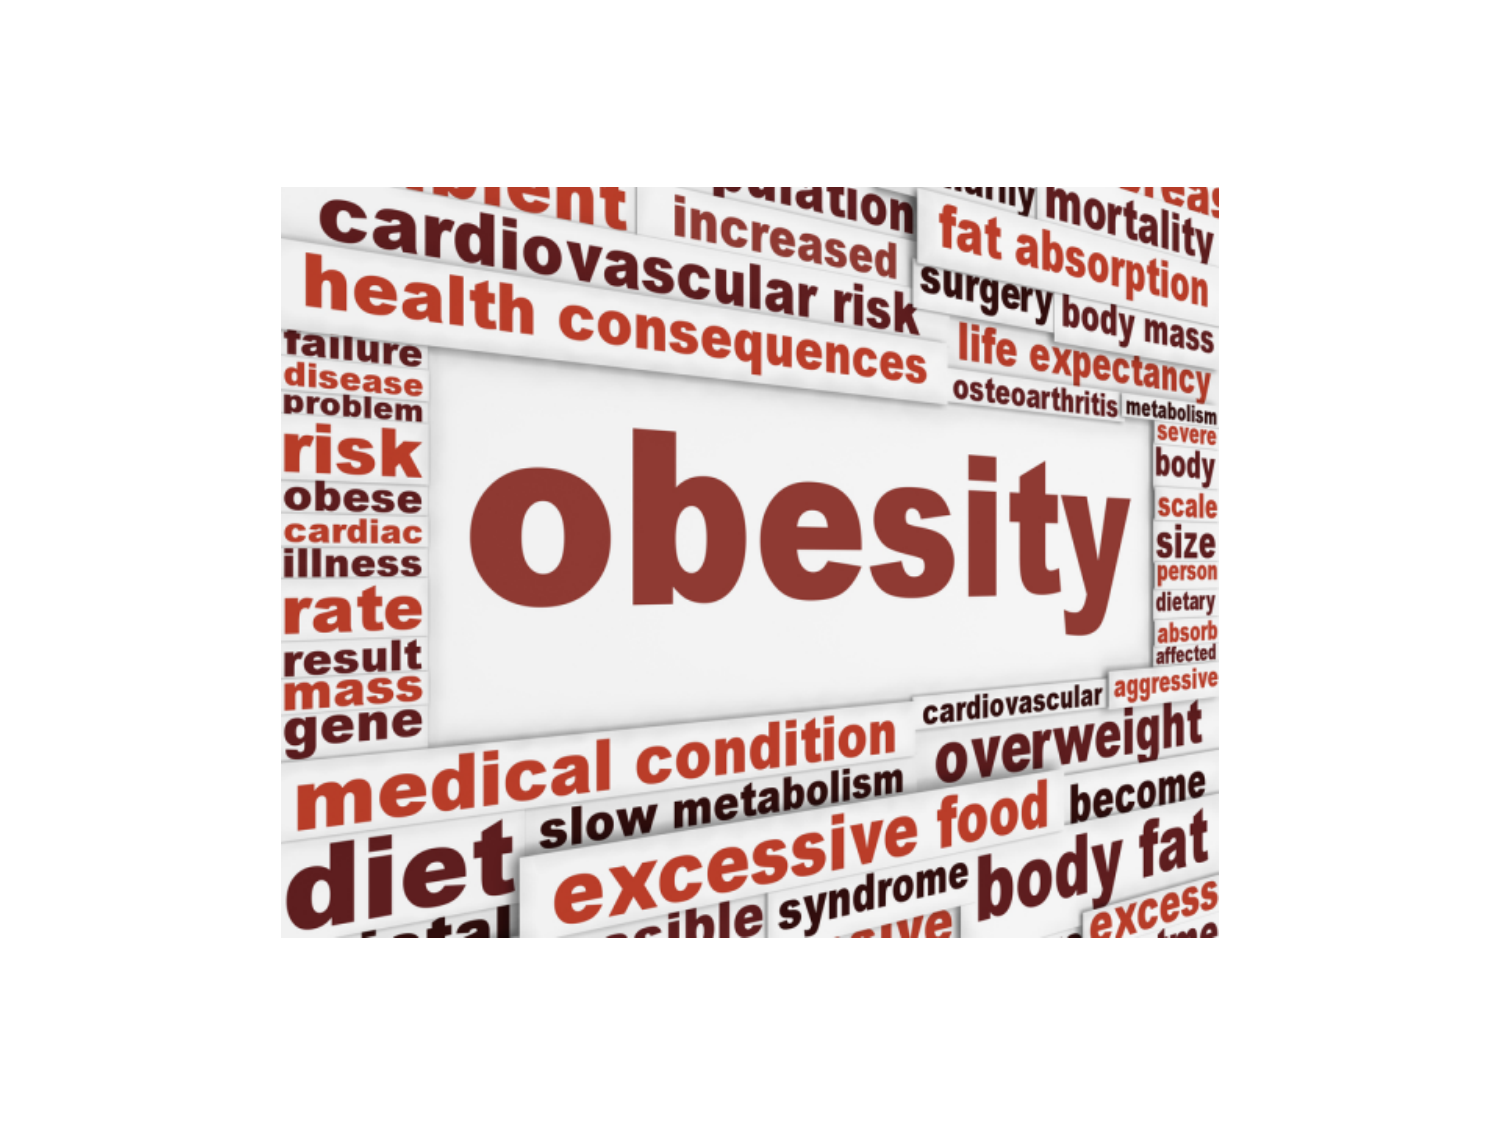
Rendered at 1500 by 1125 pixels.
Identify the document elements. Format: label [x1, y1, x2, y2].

picture [280, 187, 1219, 938]
